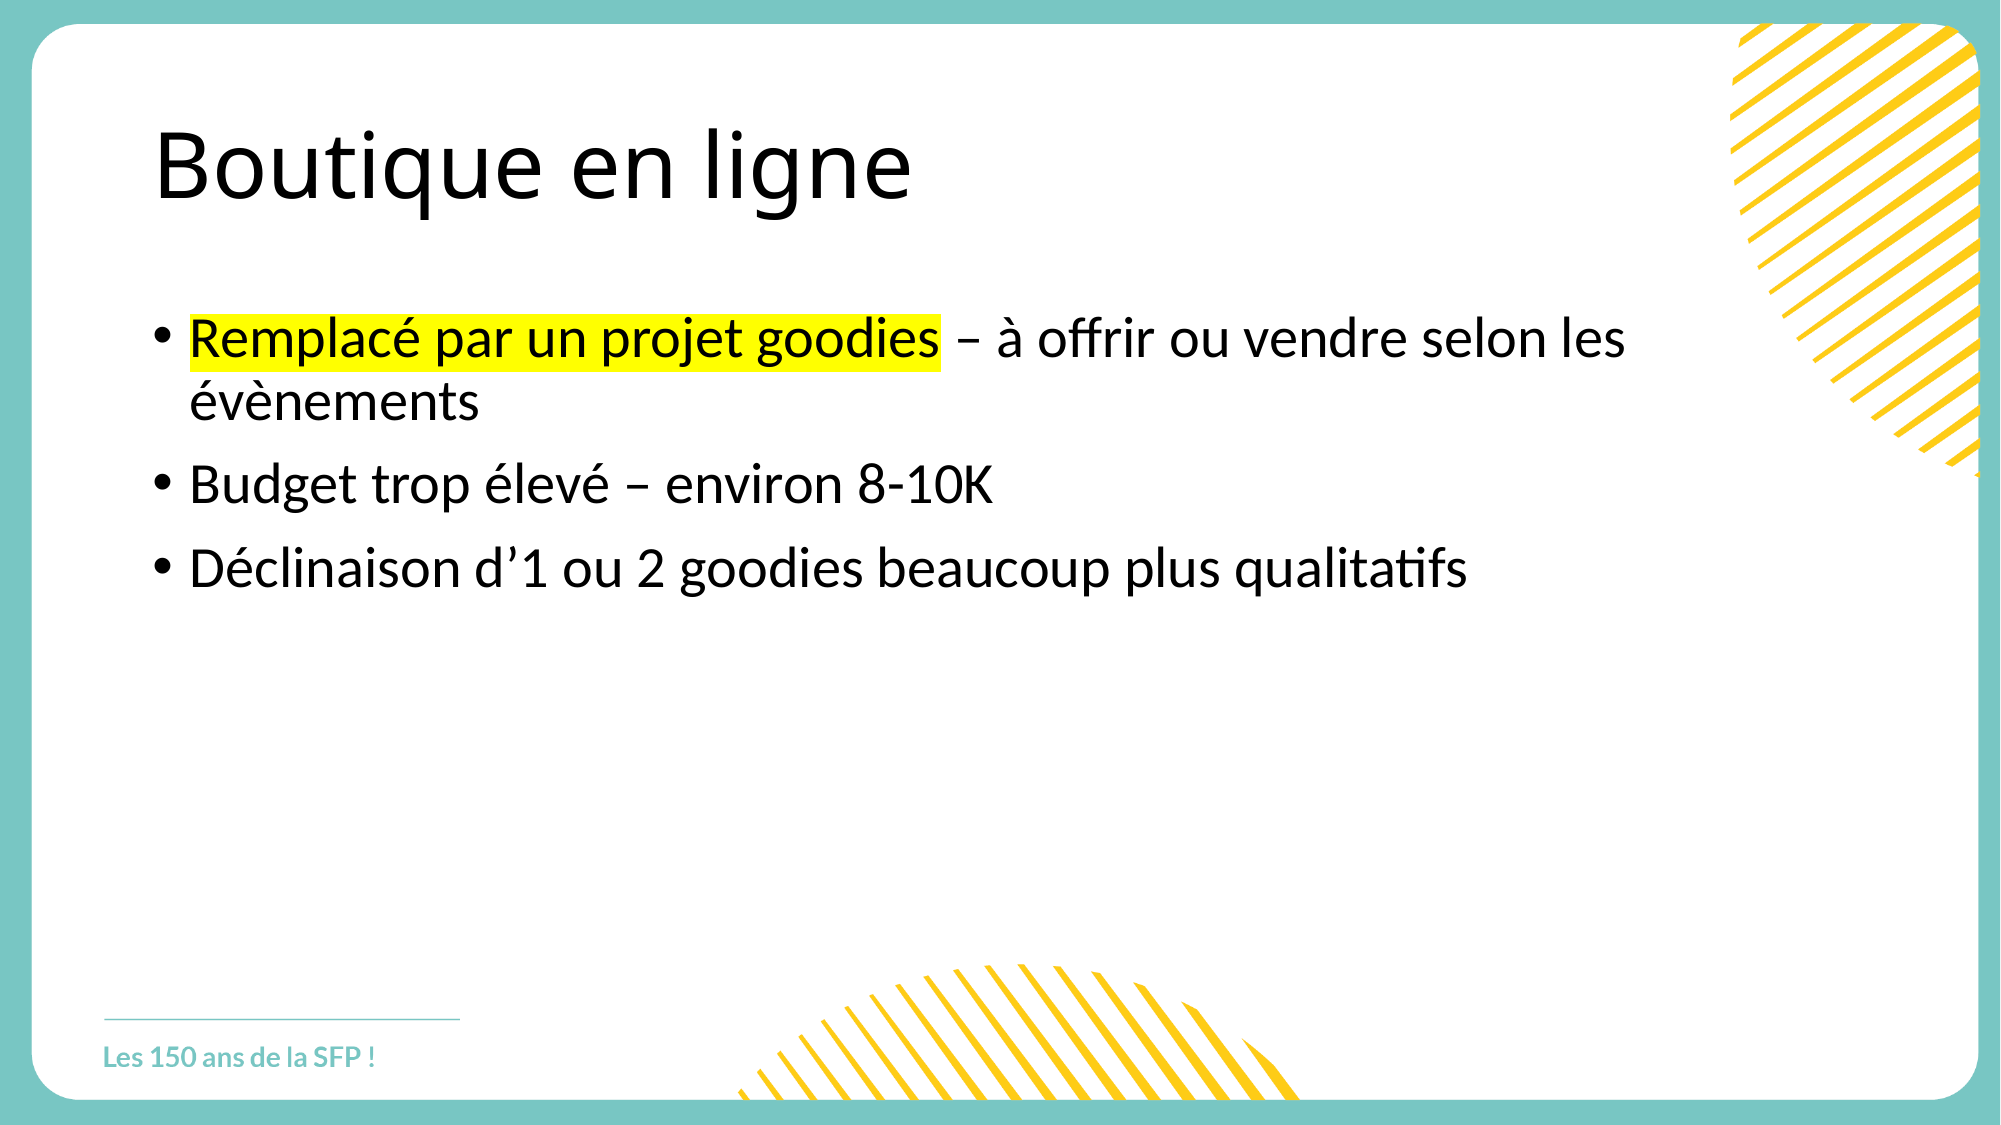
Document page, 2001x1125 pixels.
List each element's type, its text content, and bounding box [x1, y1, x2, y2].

title Boutique en ligne [137, 59, 1863, 278]
list Remplacé par un projet goodies – à offrir ou vendre selon les évènements Budget trop élevé – environ 8-10K Déclinaison d’1 ou 2 goodies beaucoup plus qualitatifs [137, 299, 1863, 1014]
picture [0, 0, 2001, 1125]
